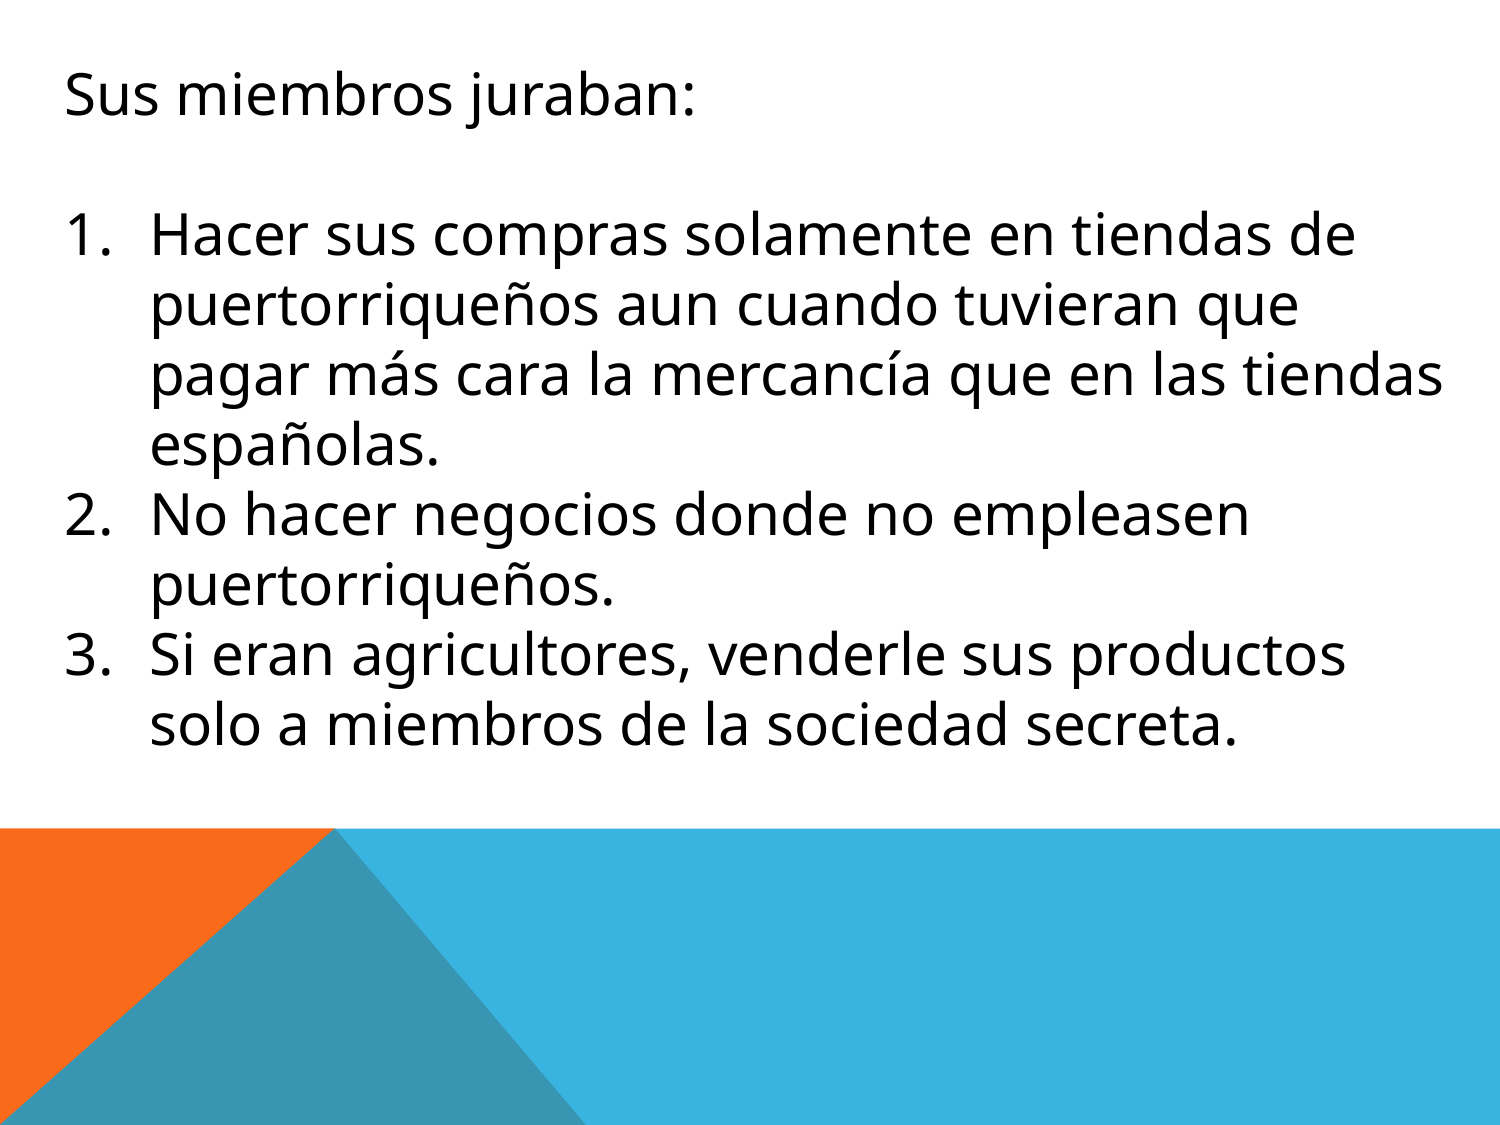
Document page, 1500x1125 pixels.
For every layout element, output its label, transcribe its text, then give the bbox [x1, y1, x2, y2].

text_box Sus miembros juraban: Hacer sus compras solamente en tiendas de puertorriqueños aun cuando tuvieran que pagar más cara la mercancía que en las tiendas españolas. No hacer negocios donde no empleasen puertorriqueños. Si eran agricultores, venderle sus productos solo a miembros de la sociedad secreta. [49, 49, 1463, 765]
